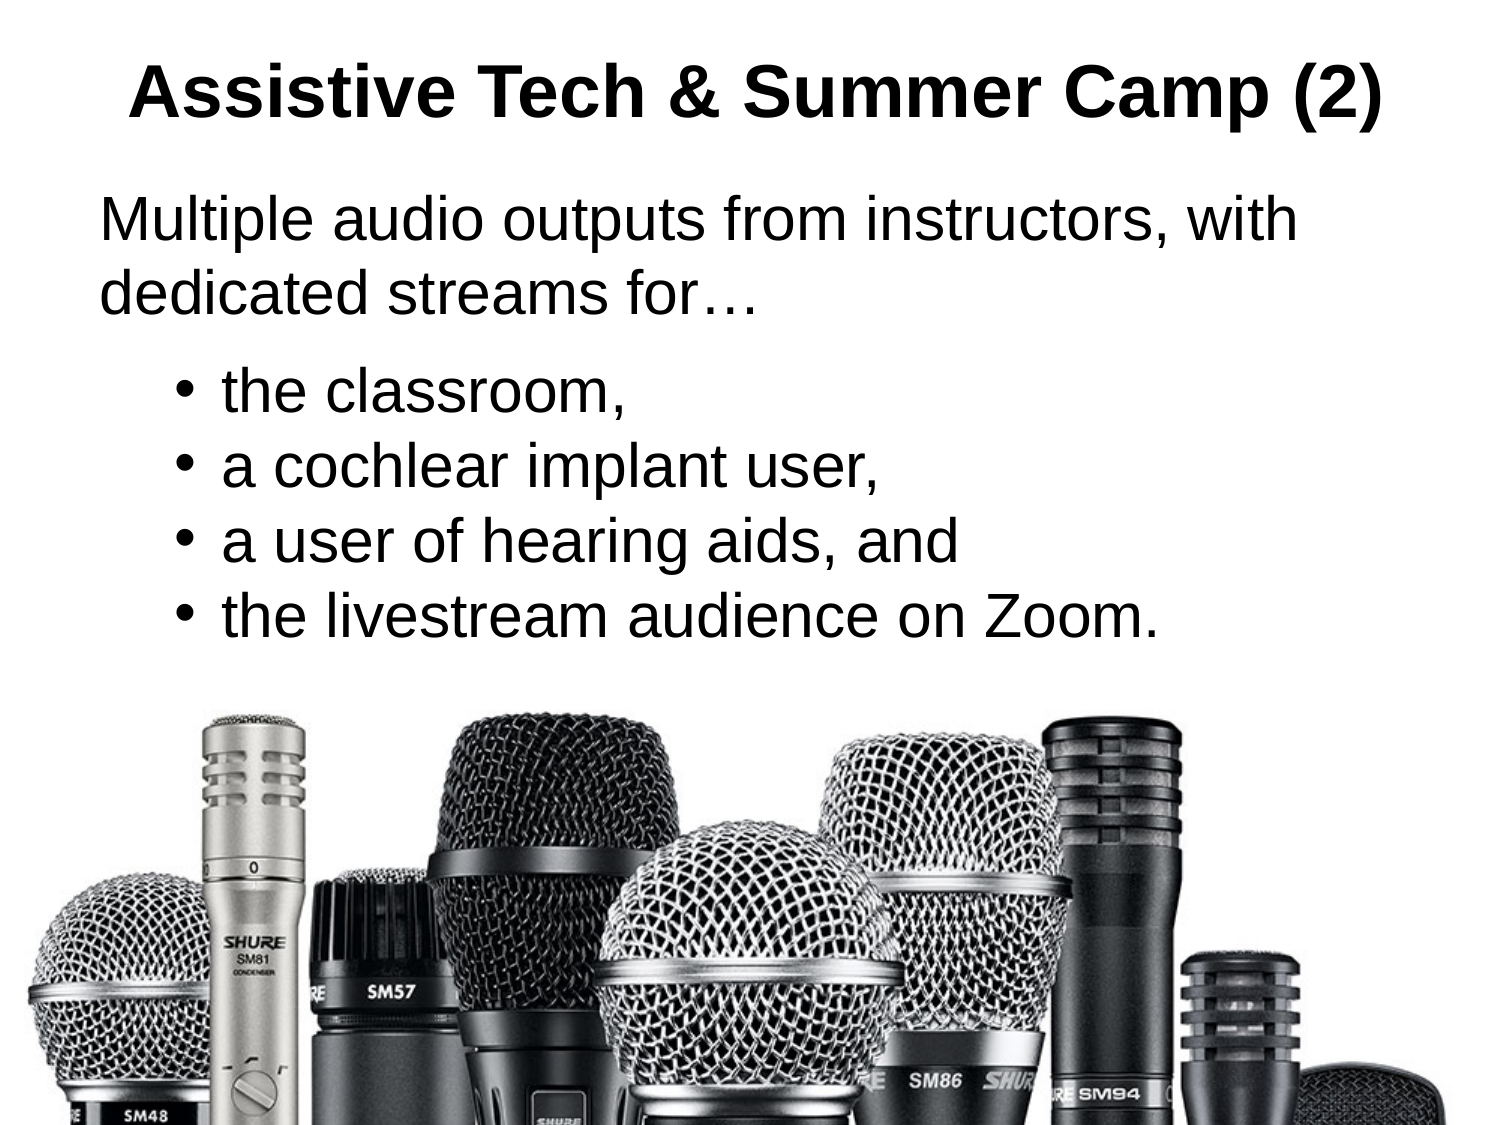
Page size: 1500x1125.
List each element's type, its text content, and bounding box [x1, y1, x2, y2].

picture [0, 662, 1500, 1125]
title Assistive Tech & Summer Camp (2) [12, 25, 1500, 150]
text_box Multiple audio outputs from instructors, with dedicated streams for… the classroom, a cochlear implant user, a user of hearing aids, and the livestream audience on Zoom. [85, 170, 1500, 658]
